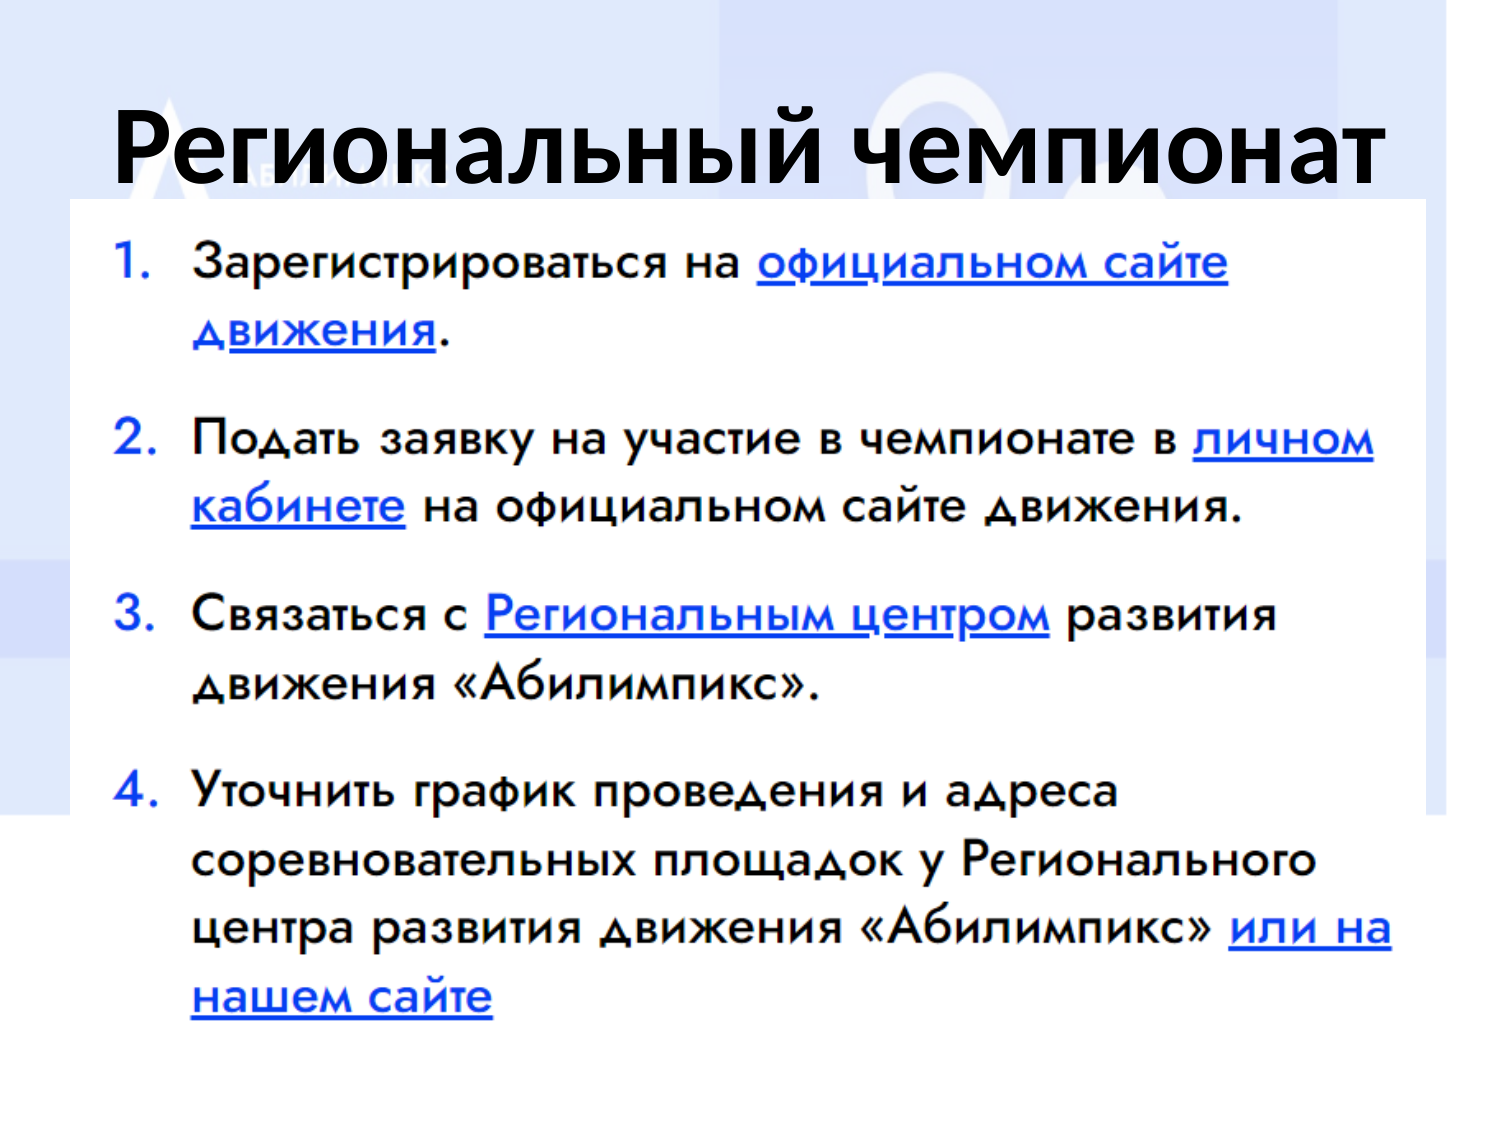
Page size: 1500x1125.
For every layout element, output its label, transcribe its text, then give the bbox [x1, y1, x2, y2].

title Региональный чемпионат [75, 45, 1425, 198]
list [70, 198, 1426, 1065]
